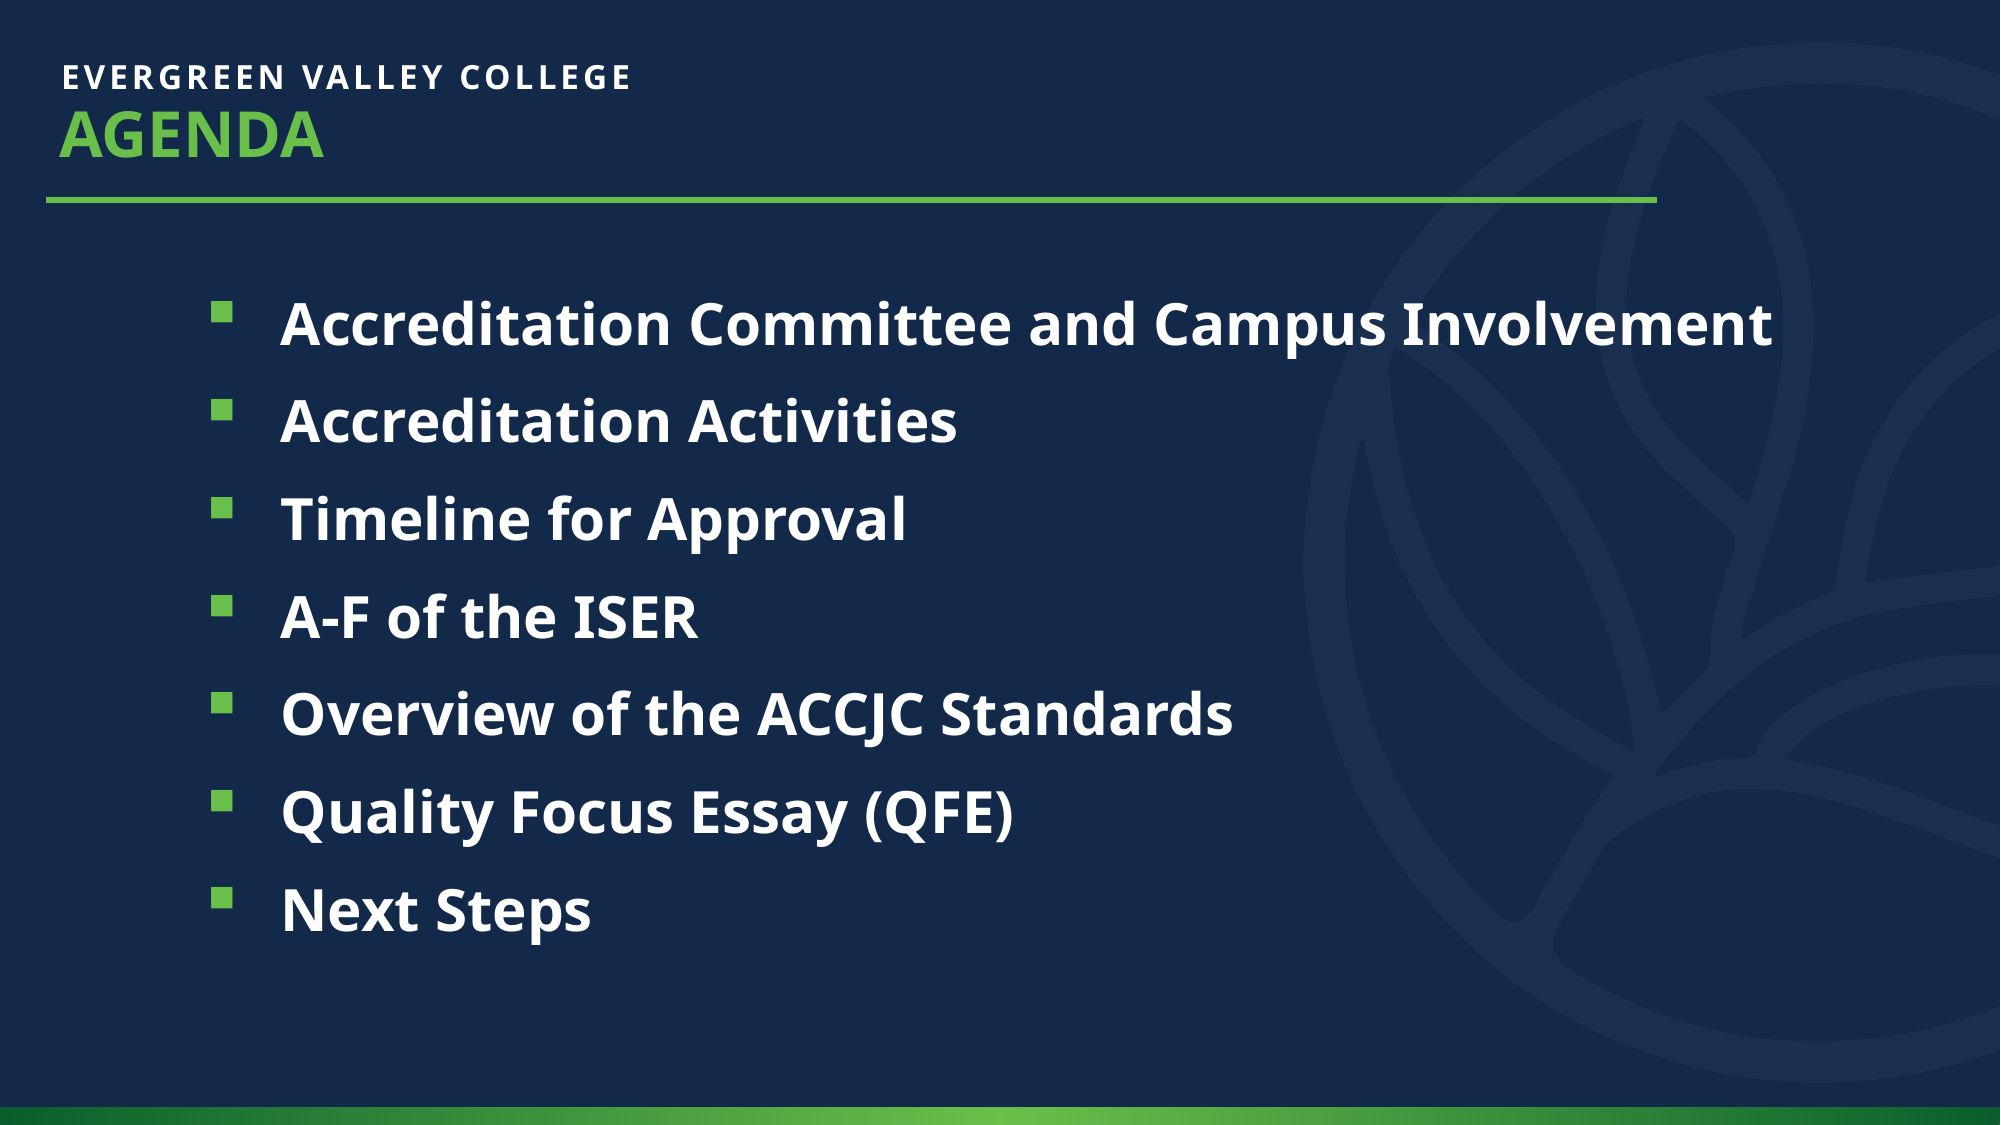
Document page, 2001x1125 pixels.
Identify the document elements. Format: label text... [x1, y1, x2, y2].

picture [1303, 42, 2000, 1083]
list Agenda [44, 95, 1616, 177]
list Accreditation Committee and Campus Involvement Accreditation Activities Timeline for Approval A-F of the ISER Overview of the ACCJC Standards Quality Focus Essay (QFE) Next Steps [191, 272, 1809, 1008]
